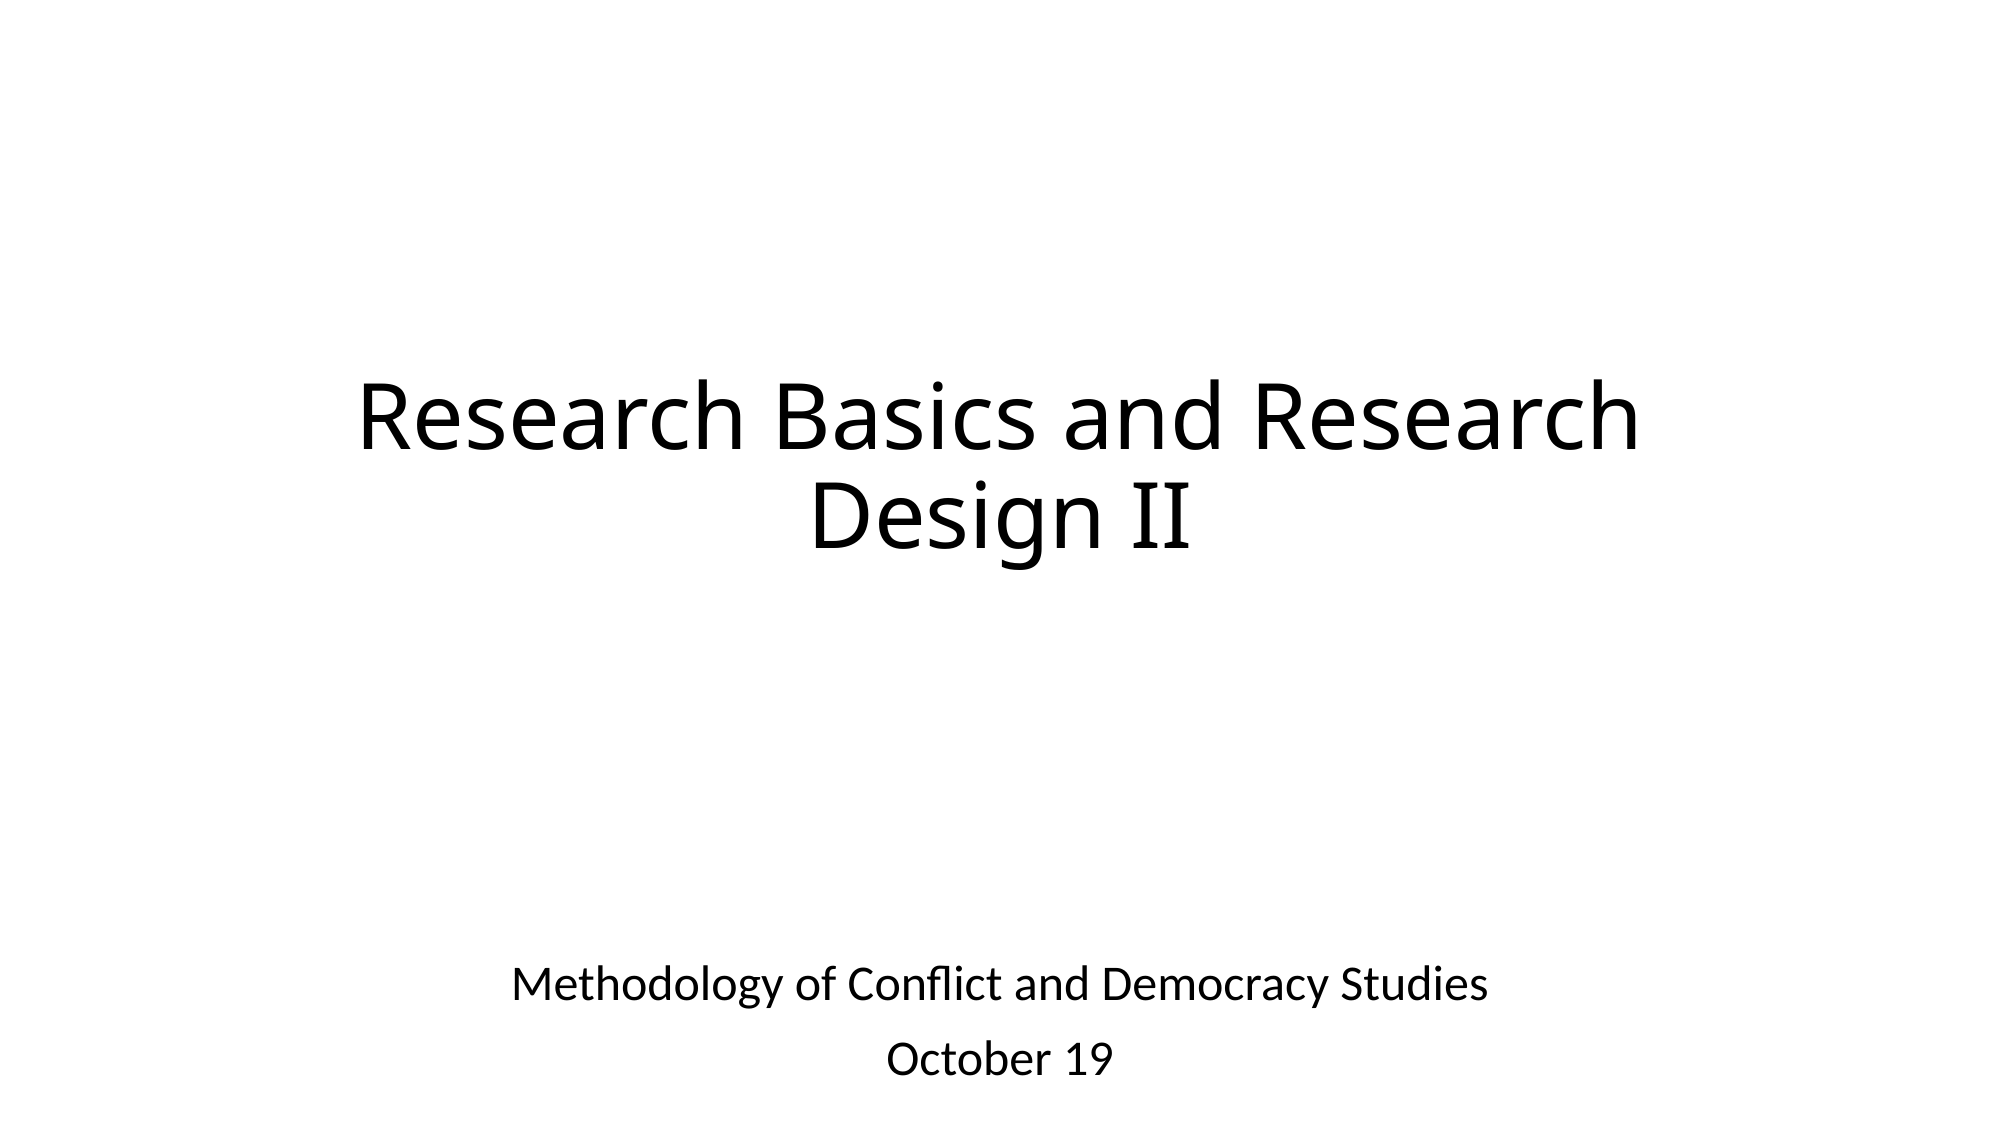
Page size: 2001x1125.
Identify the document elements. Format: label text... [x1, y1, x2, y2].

subtitle Methodology of Conflict and Democracy Studies October 19 [249, 949, 1750, 1125]
title Research Basics and Research Design II [249, 184, 1750, 576]
